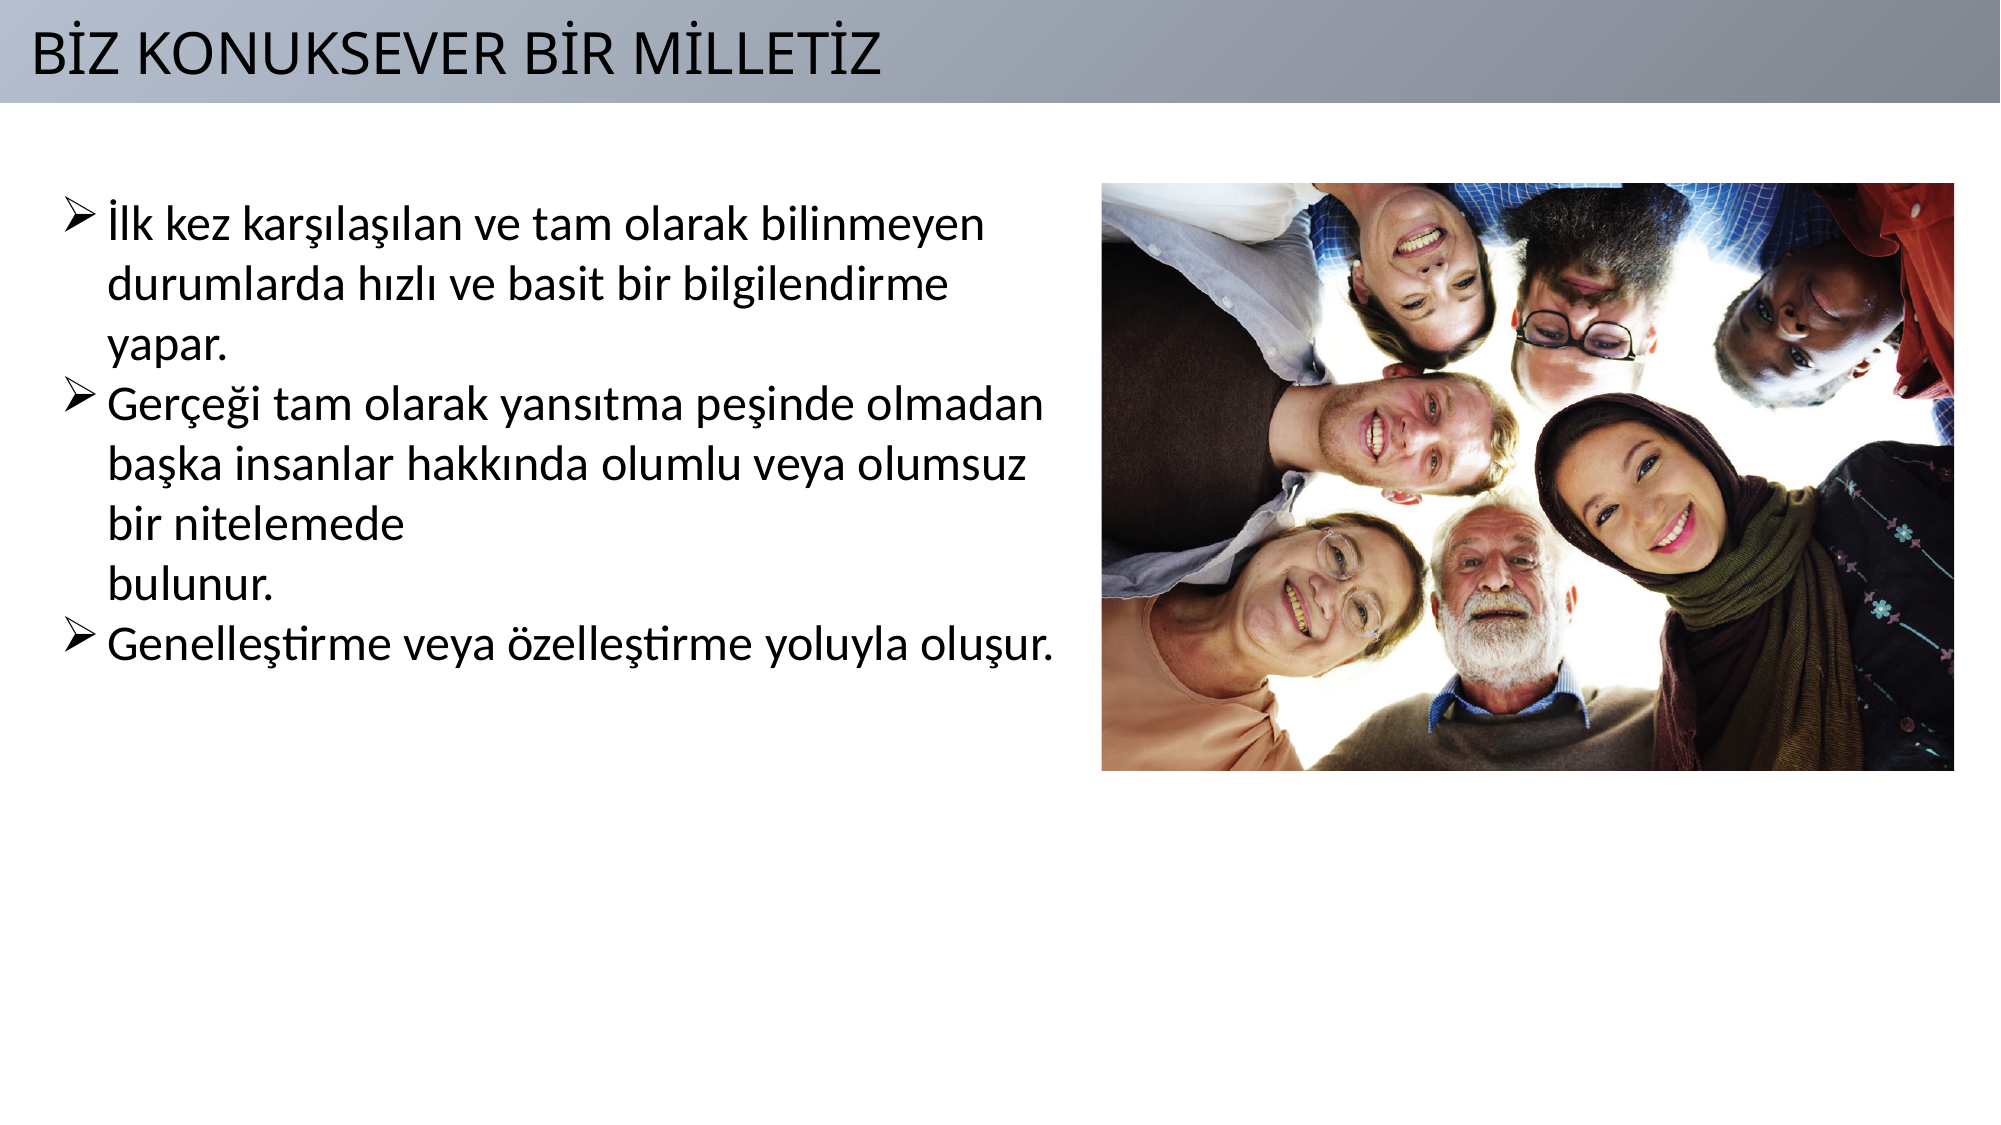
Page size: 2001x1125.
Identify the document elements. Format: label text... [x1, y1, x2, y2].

text_box BİZ KONUKSEVER BİR MİLLETİZ [0, 0, 2000, 103]
picture [1101, 183, 1955, 771]
text_box İlk kez karşılaşılan ve tam olarak bilinmeyen durumlarda hızlı ve basit bir bilgilendirme yapar. Gerçeği tam olarak yansıtma peşinde olmadan başka insanlar hakkında olumlu veya olumsuz bir nitelemede bulunur. Genelleştirme veya özelleştirme yoluyla oluşur. [45, 183, 1087, 678]
